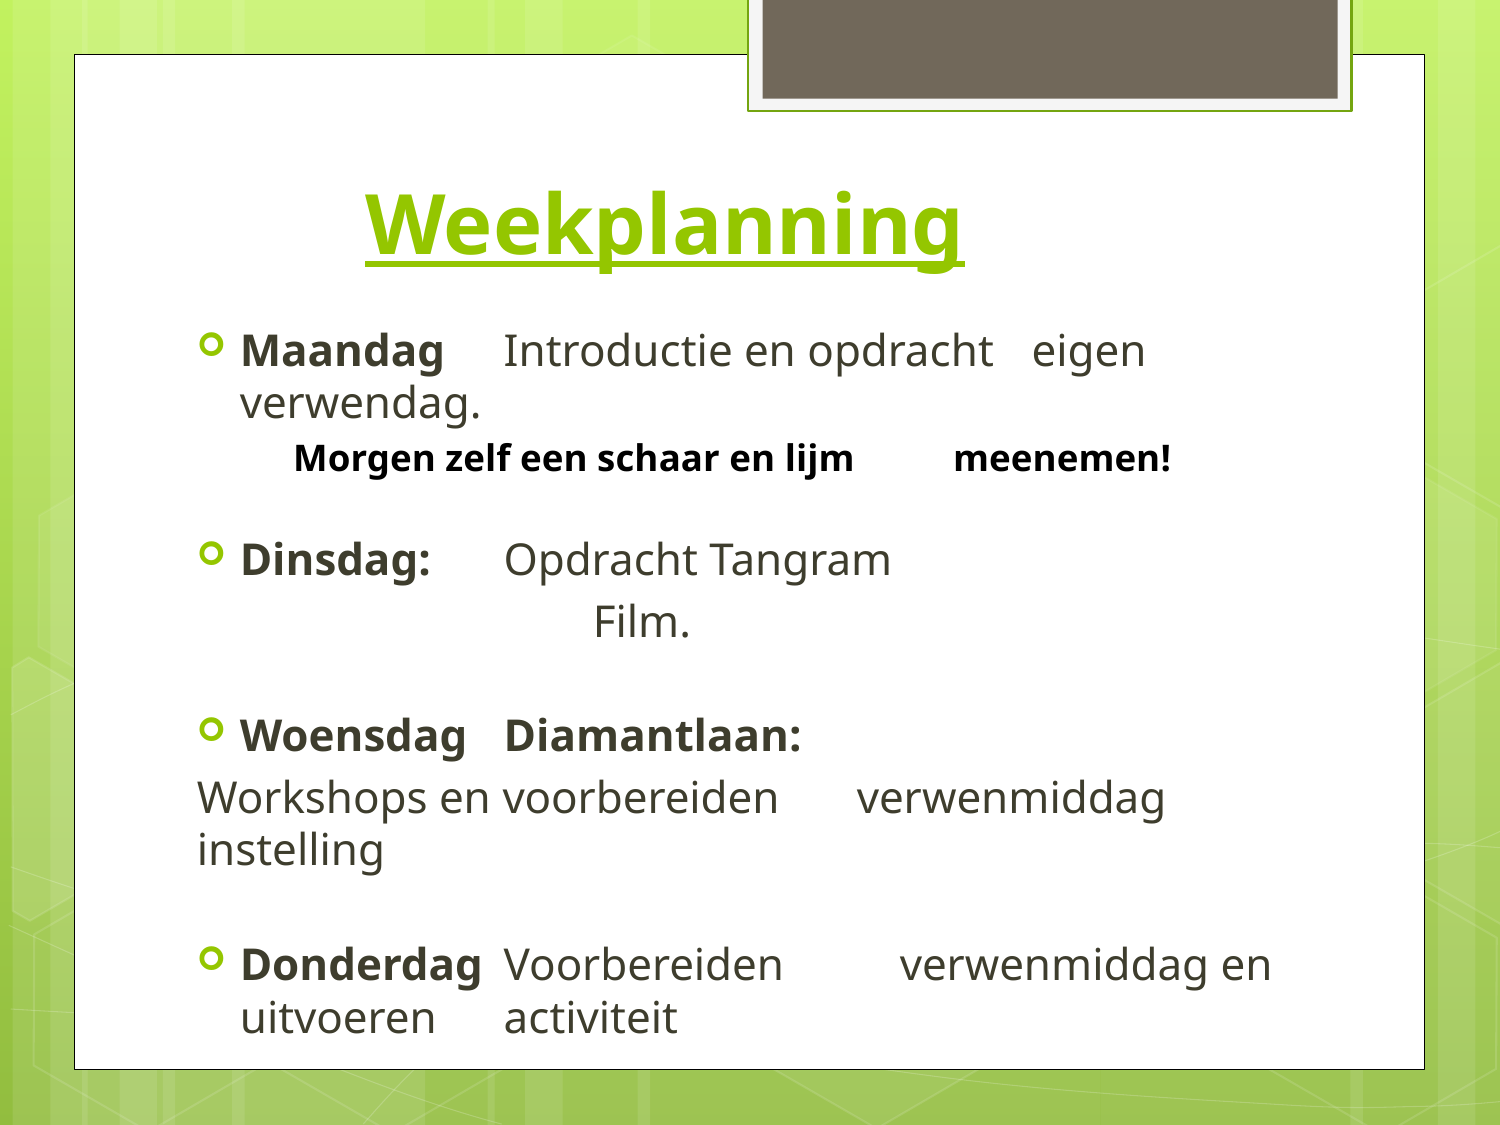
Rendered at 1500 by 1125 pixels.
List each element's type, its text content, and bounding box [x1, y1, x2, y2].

title Weekplanning [350, 101, 1500, 279]
list Maandag Introductie en opdracht eigen verwendag. Morgen zelf een schaar en lijm meenemen! Dinsdag: Opdracht Tangram Film. Woensdag Diamantlaan: Workshops en voorbereiden verwenmiddag instelling Donderdag Voorbereiden verwenmiddag en uitvoeren activiteit [171, 314, 1353, 1059]
